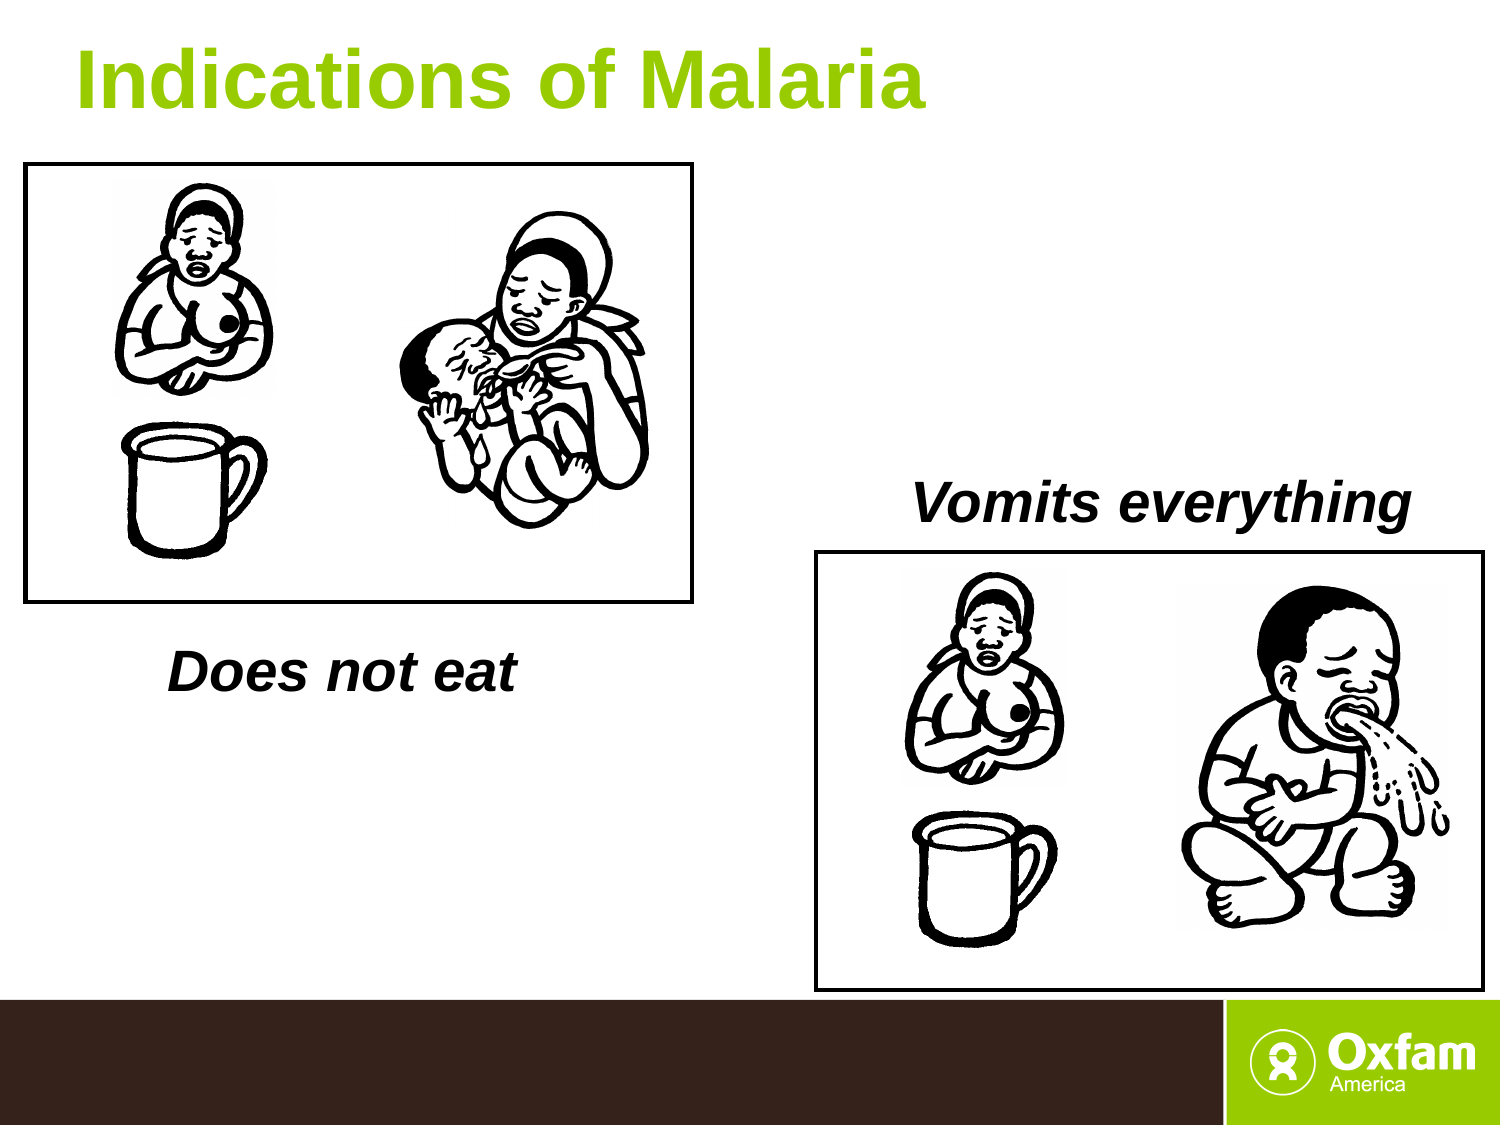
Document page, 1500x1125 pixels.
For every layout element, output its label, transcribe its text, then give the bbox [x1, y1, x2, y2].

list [817, 554, 1481, 989]
picture [1250, 1029, 1475, 1096]
text_box Does not eat [149, 625, 537, 711]
text_box Vomits everything [843, 457, 1481, 542]
title Indications of Malaria [74, 24, 1426, 134]
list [27, 165, 691, 600]
